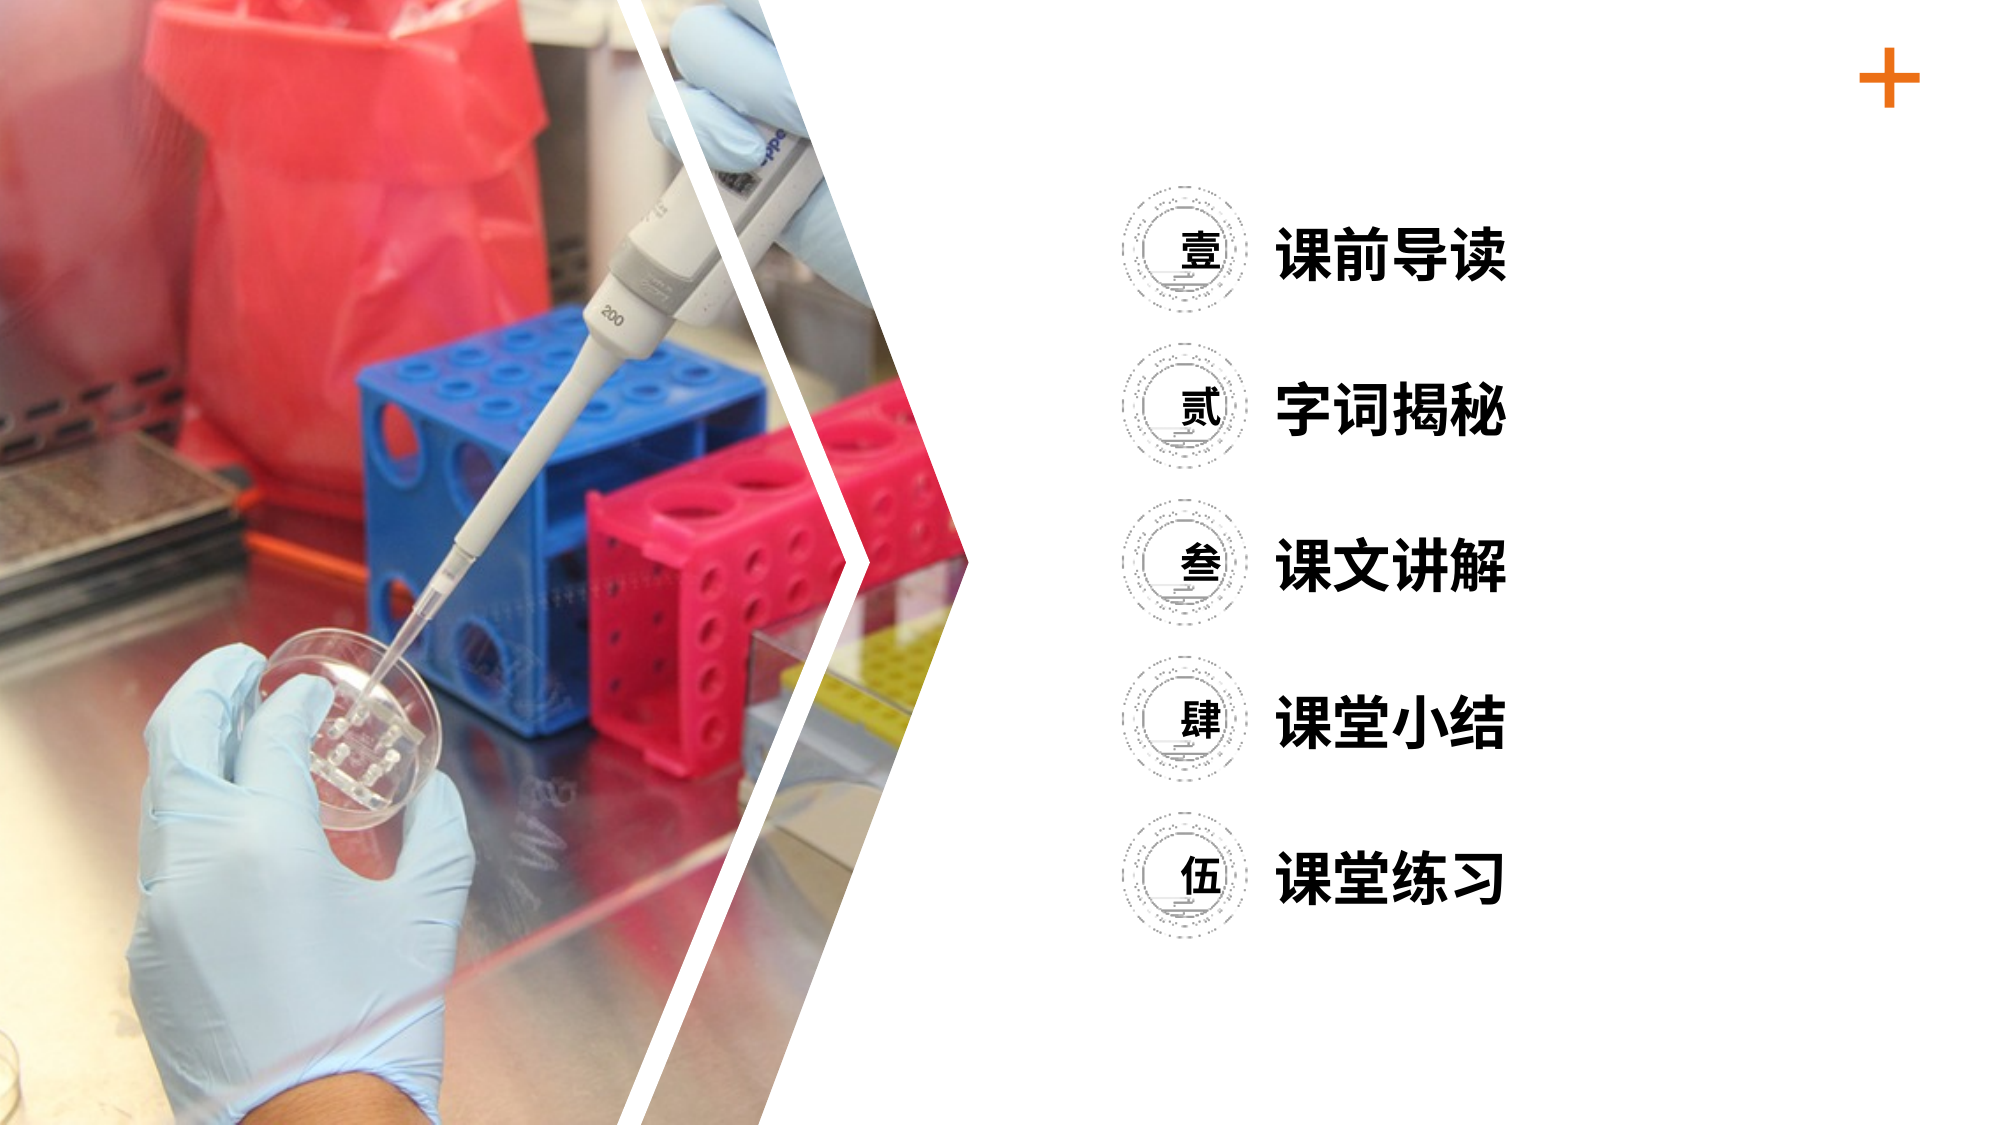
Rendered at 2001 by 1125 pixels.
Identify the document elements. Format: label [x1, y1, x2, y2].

text_box [1110, 174, 1630, 325]
picture [0, 0, 969, 1125]
text_box [1110, 800, 1630, 951]
text_box [1110, 644, 1630, 794]
text_box [1110, 331, 1630, 481]
text_box [1110, 487, 1630, 638]
text_box [1858, 47, 1921, 109]
